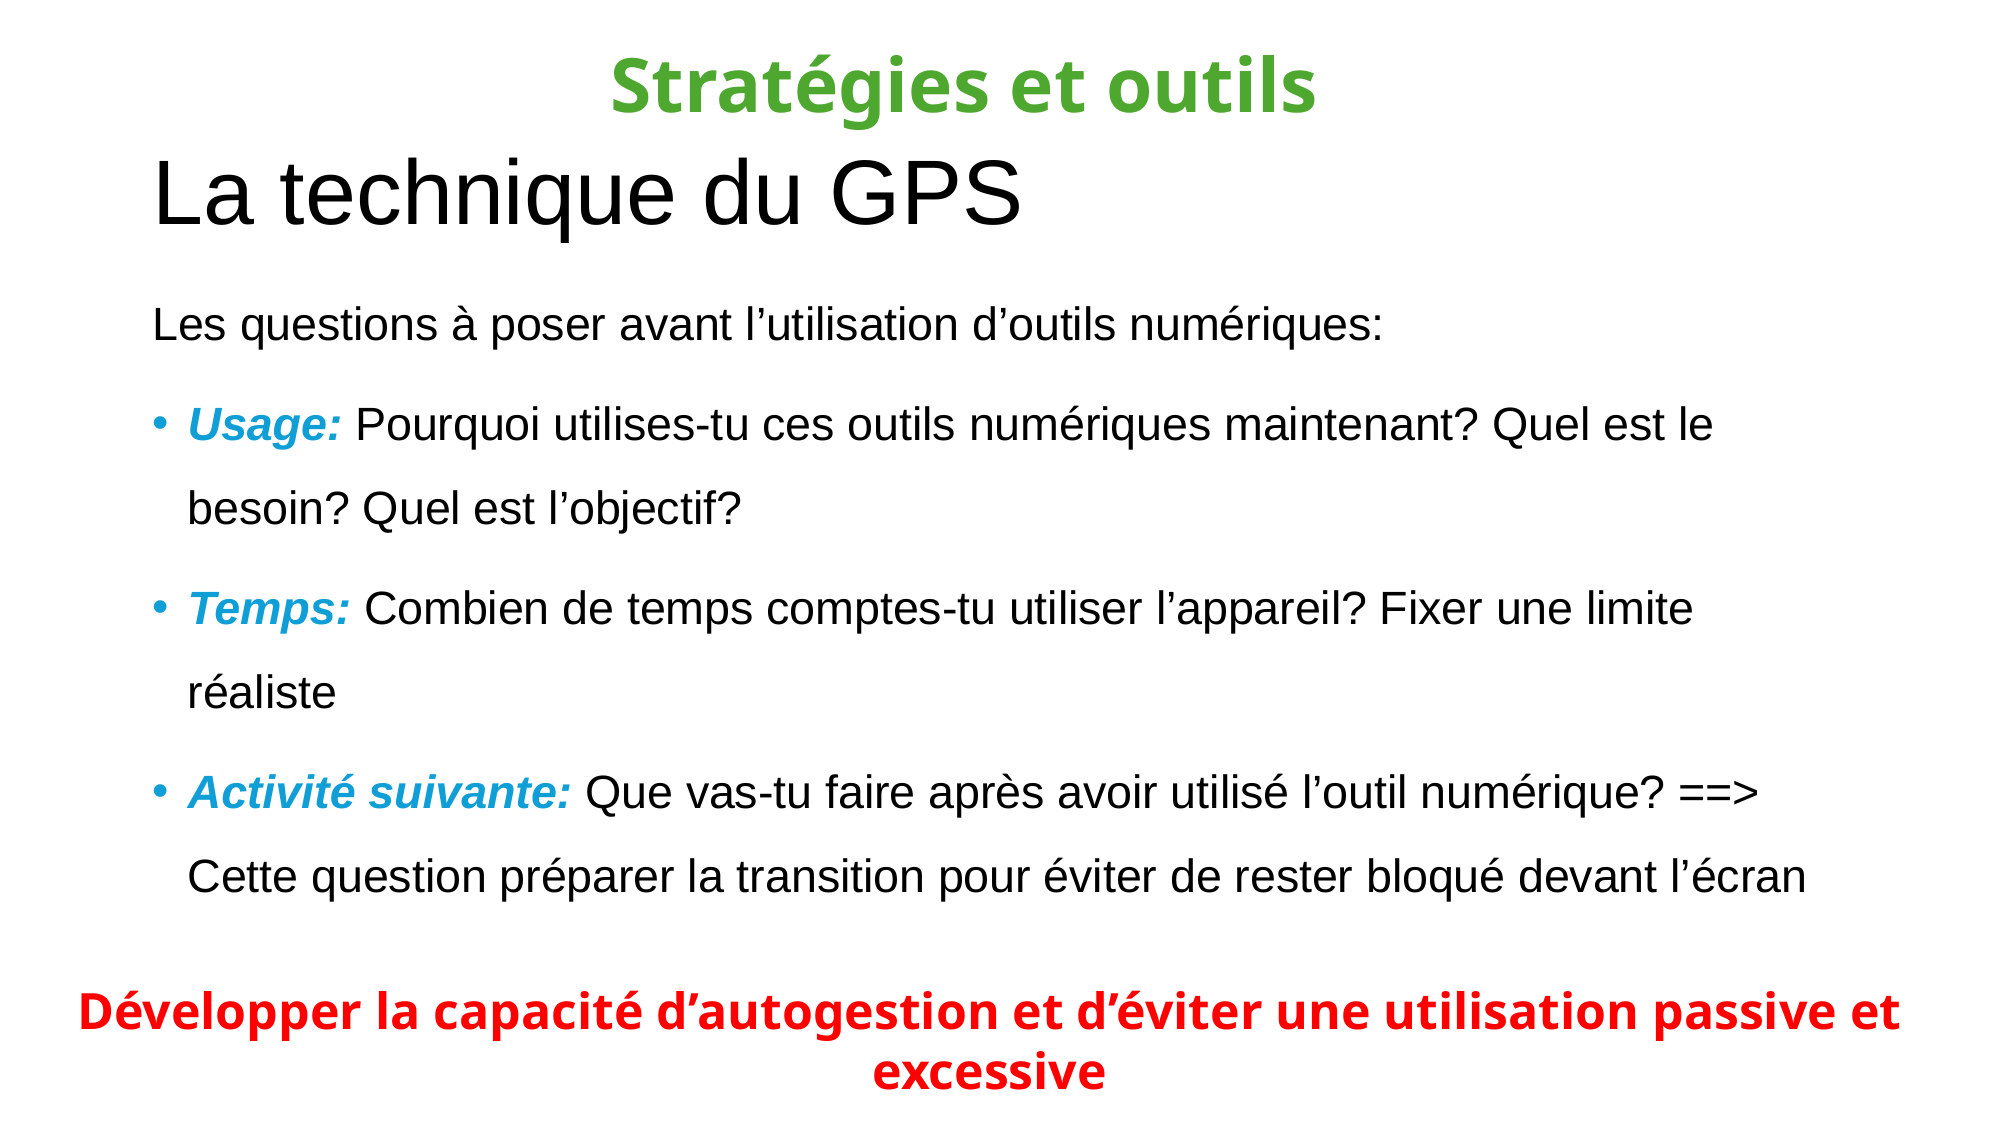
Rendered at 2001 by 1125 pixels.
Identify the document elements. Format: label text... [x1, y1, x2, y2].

text_box Développer la capacité d’autogestion et d’éviter une utilisation passive et excessive [0, 971, 1980, 1107]
text_box Stratégies et outils [595, 30, 1449, 136]
title La technique du GPS [137, 111, 1863, 258]
list Les questions à poser avant l’utilisation d’outils numériques: Usage: Pourquoi utilises-tu ces outils numériques maintenant? Quel est le besoin? Quel est l’objectif? Temps: Combien de temps comptes-tu utiliser l’appareil? Fixer une limite réaliste Activité suivante: Que vas-tu faire après avoir utilisé l’outil numérique? ==> Cette question préparer la transition pour éviter de rester bloqué devant l’écran [137, 258, 1863, 971]
